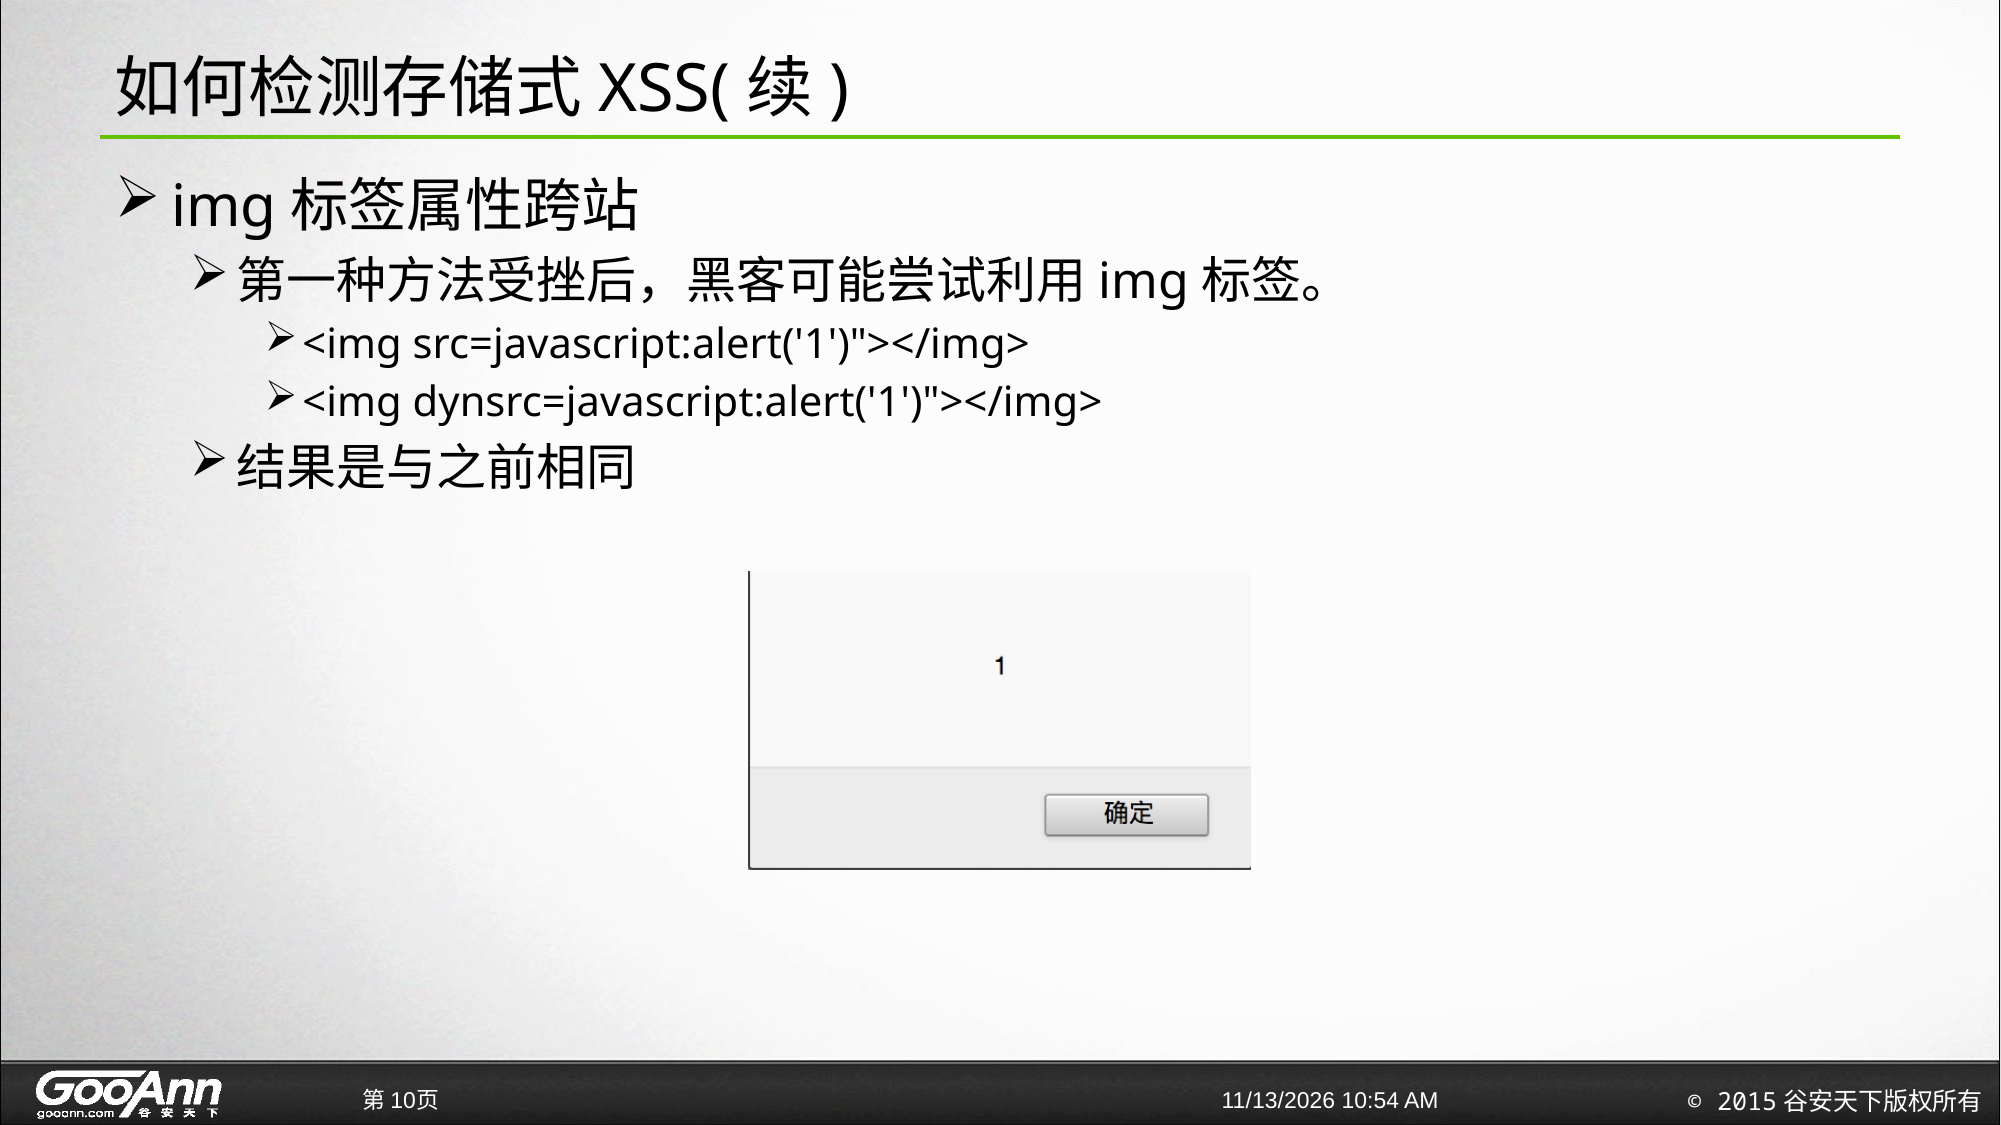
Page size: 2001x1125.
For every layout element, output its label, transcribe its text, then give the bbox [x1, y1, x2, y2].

picture [0, 0, 2001, 1125]
list img标签属性跨站 第一种方法受挫后，黑客可能尝试利用img标签。 <img src=javascript:alert('1')"></img> <img dynsrc=javascript:alert('1')"></img> 结果是与之前相同 [99, 160, 1900, 1005]
title 如何检测存储式XSS(续) [99, 45, 1900, 126]
